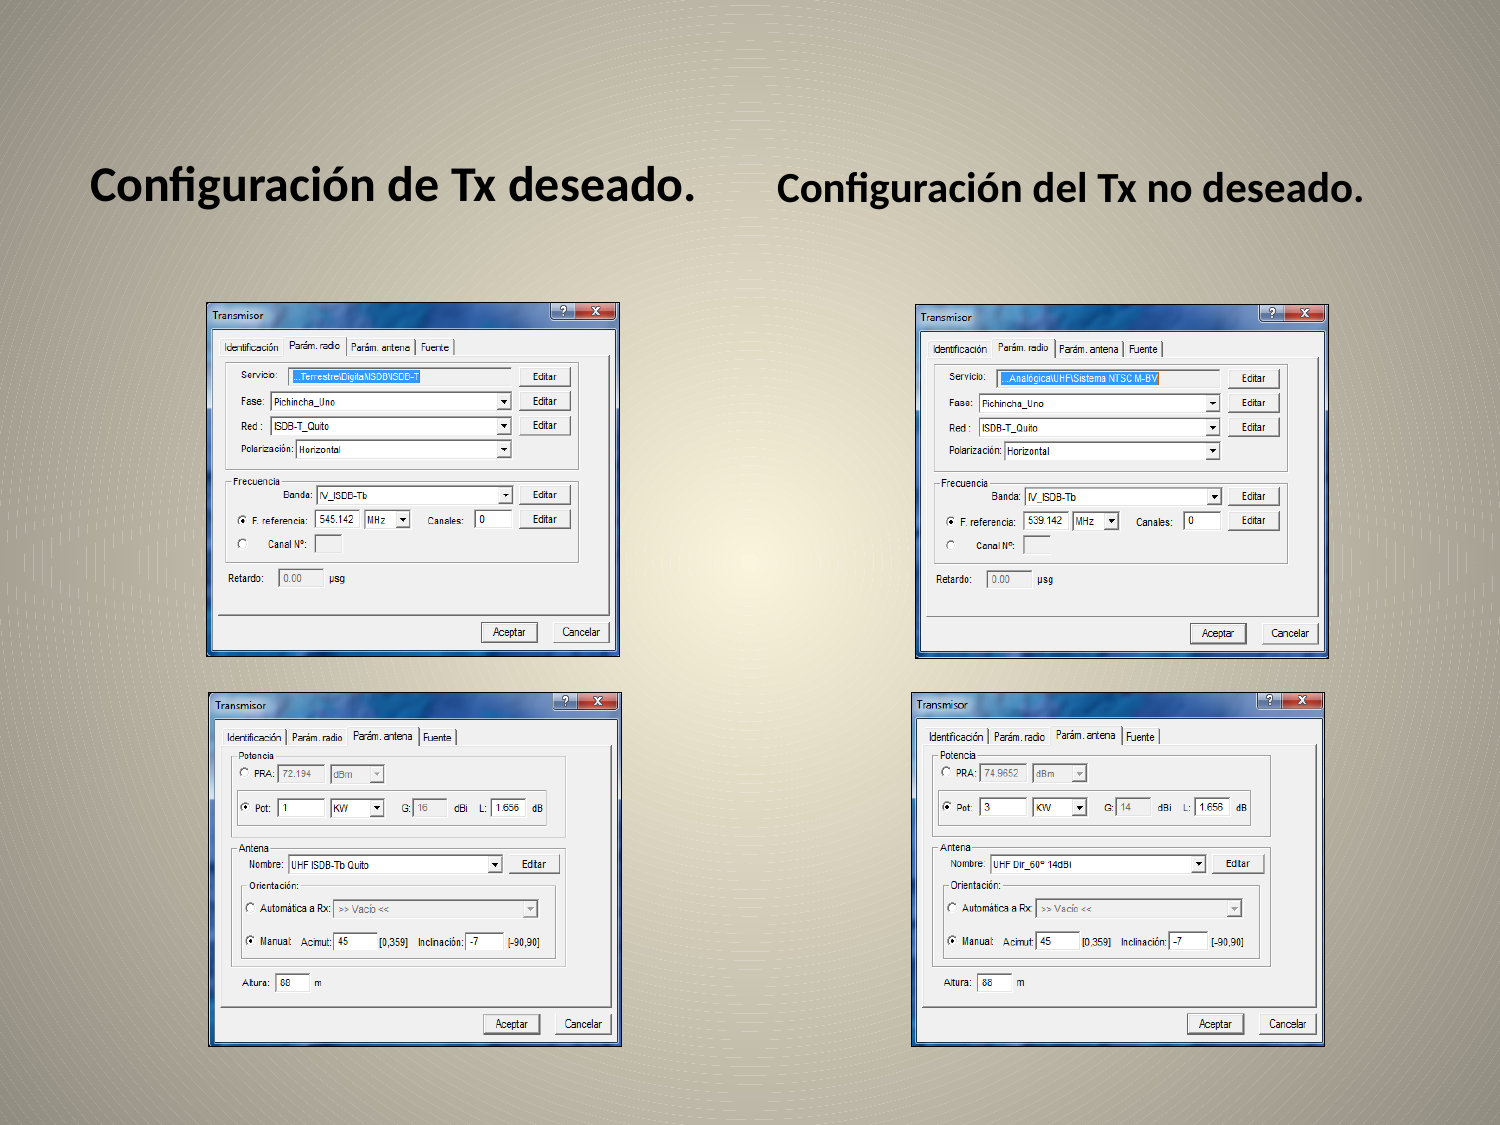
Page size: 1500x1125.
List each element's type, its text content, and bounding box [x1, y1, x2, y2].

list Configuración del Tx no deseado. [761, 113, 1425, 219]
picture [206, 302, 621, 658]
list Configuración de Tx deseado. [75, 113, 738, 219]
picture [910, 692, 1325, 1047]
picture [915, 304, 1329, 660]
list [208, 692, 623, 1047]
